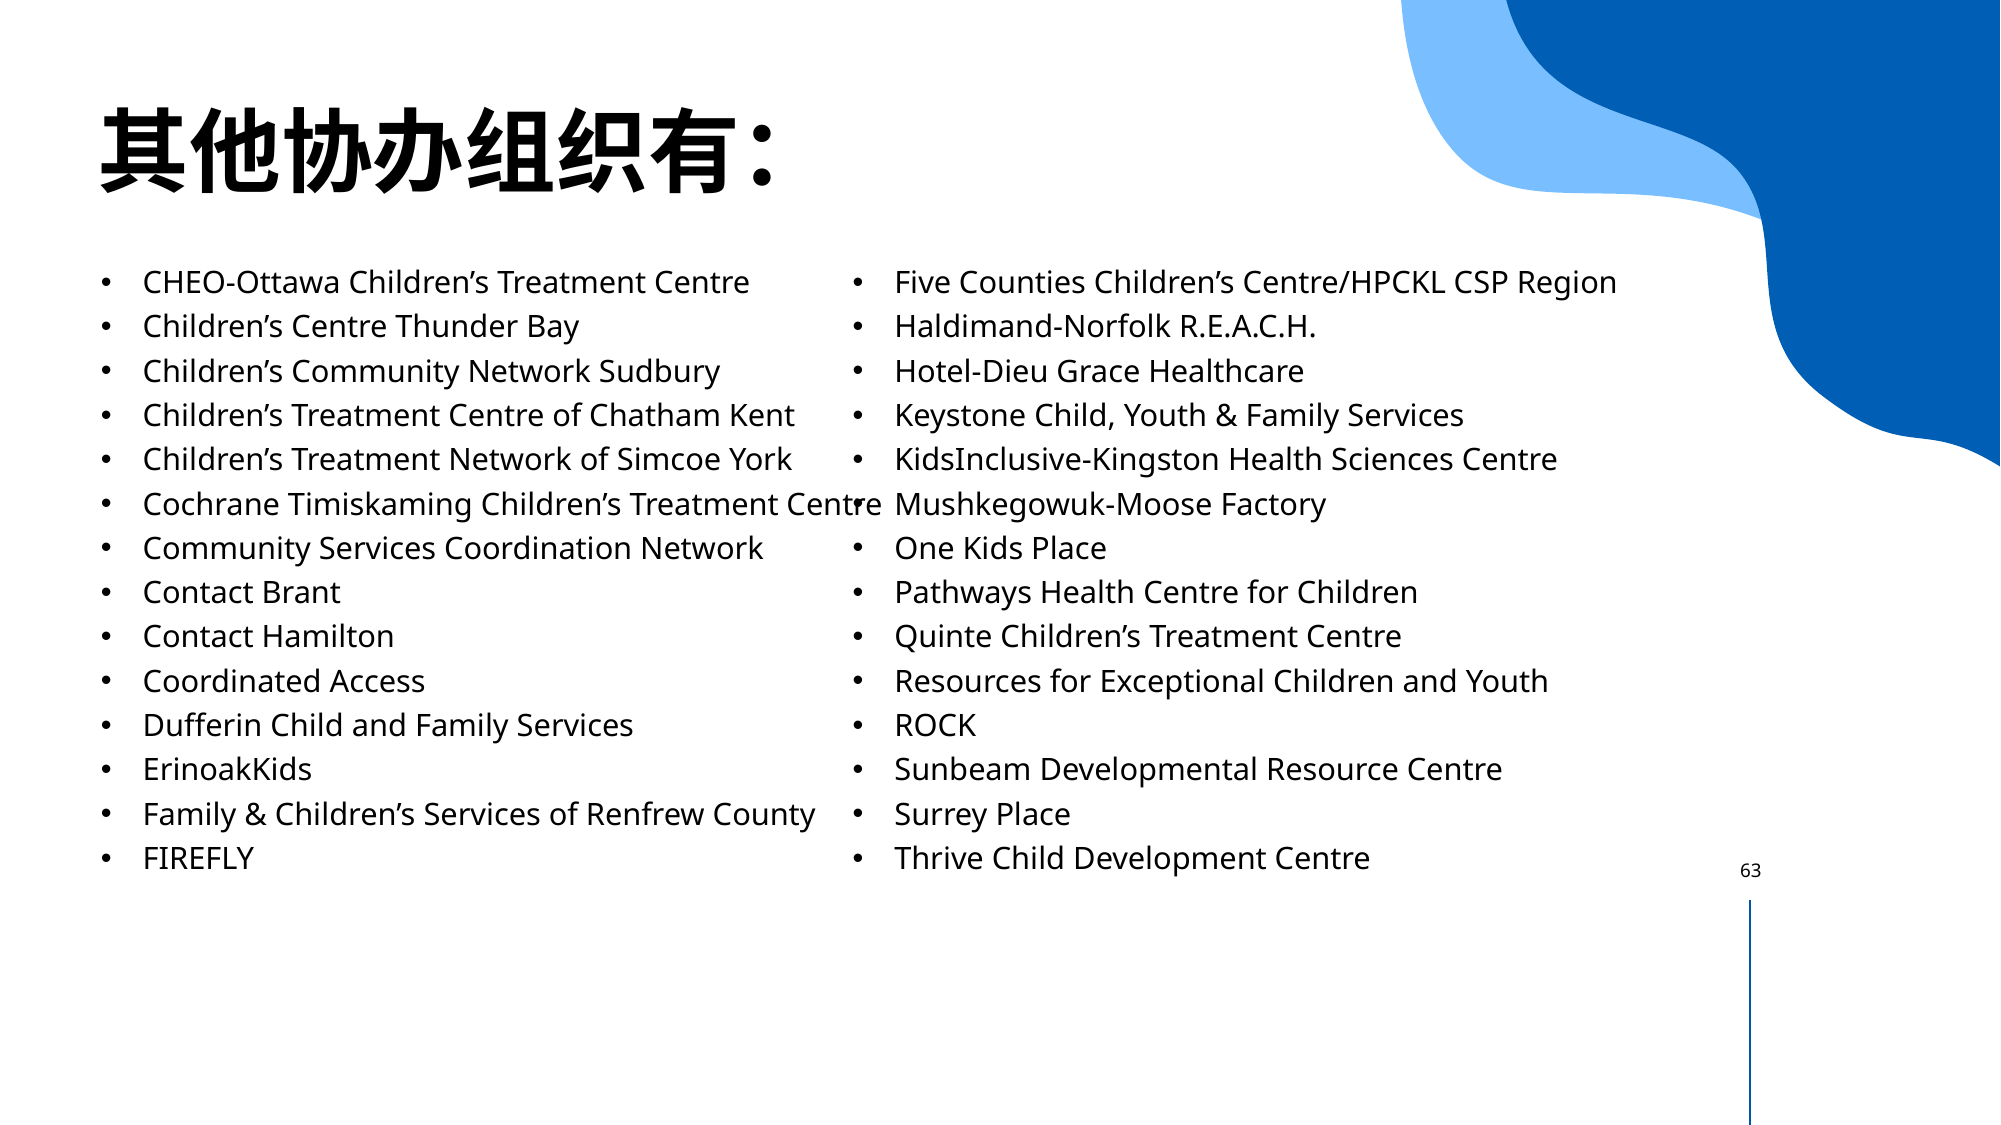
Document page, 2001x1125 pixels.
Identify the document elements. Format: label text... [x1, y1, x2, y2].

list CHEO-Ottawa Children’s Treatment Centre Children’s Centre Thunder Bay Children’s Community Network Sudbury Children’s Treatment Centre of Chatham Kent Children’s Treatment Network of Simcoe York Cochrane Timiskaming Children’s Treatment Centre Community Services Coordination Network Contact Brant Contact Hamilton Coordinated Access Dufferin Child and Family Services ErinoakKids Family & Children’s Services of Renfrew County FIREFLY [85, 259, 837, 885]
text_box 63 [1734, 858, 1766, 881]
text_box 其他协办组织有： [82, 47, 1765, 265]
text_box [1505, 0, 2000, 468]
text_box [1400, 0, 1760, 221]
list Five Counties Children’s Centre/HPCKL CSP Region Haldimand-Norfolk R.E.A.C.H. Hotel-Dieu Grace Healthcare Keystone Child, Youth & Family Services KidsInclusive-Kingston Health Sciences Centre Mushkegowuk-Moose Factory One Kids Place Pathways Health Centre for Children Quinte Children’s Treatment Centre Resources for Exceptional Children and Youth ROCK Sunbeam Developmental Resource Centre Surrey Place Thrive Child Development Centre [837, 259, 1688, 885]
